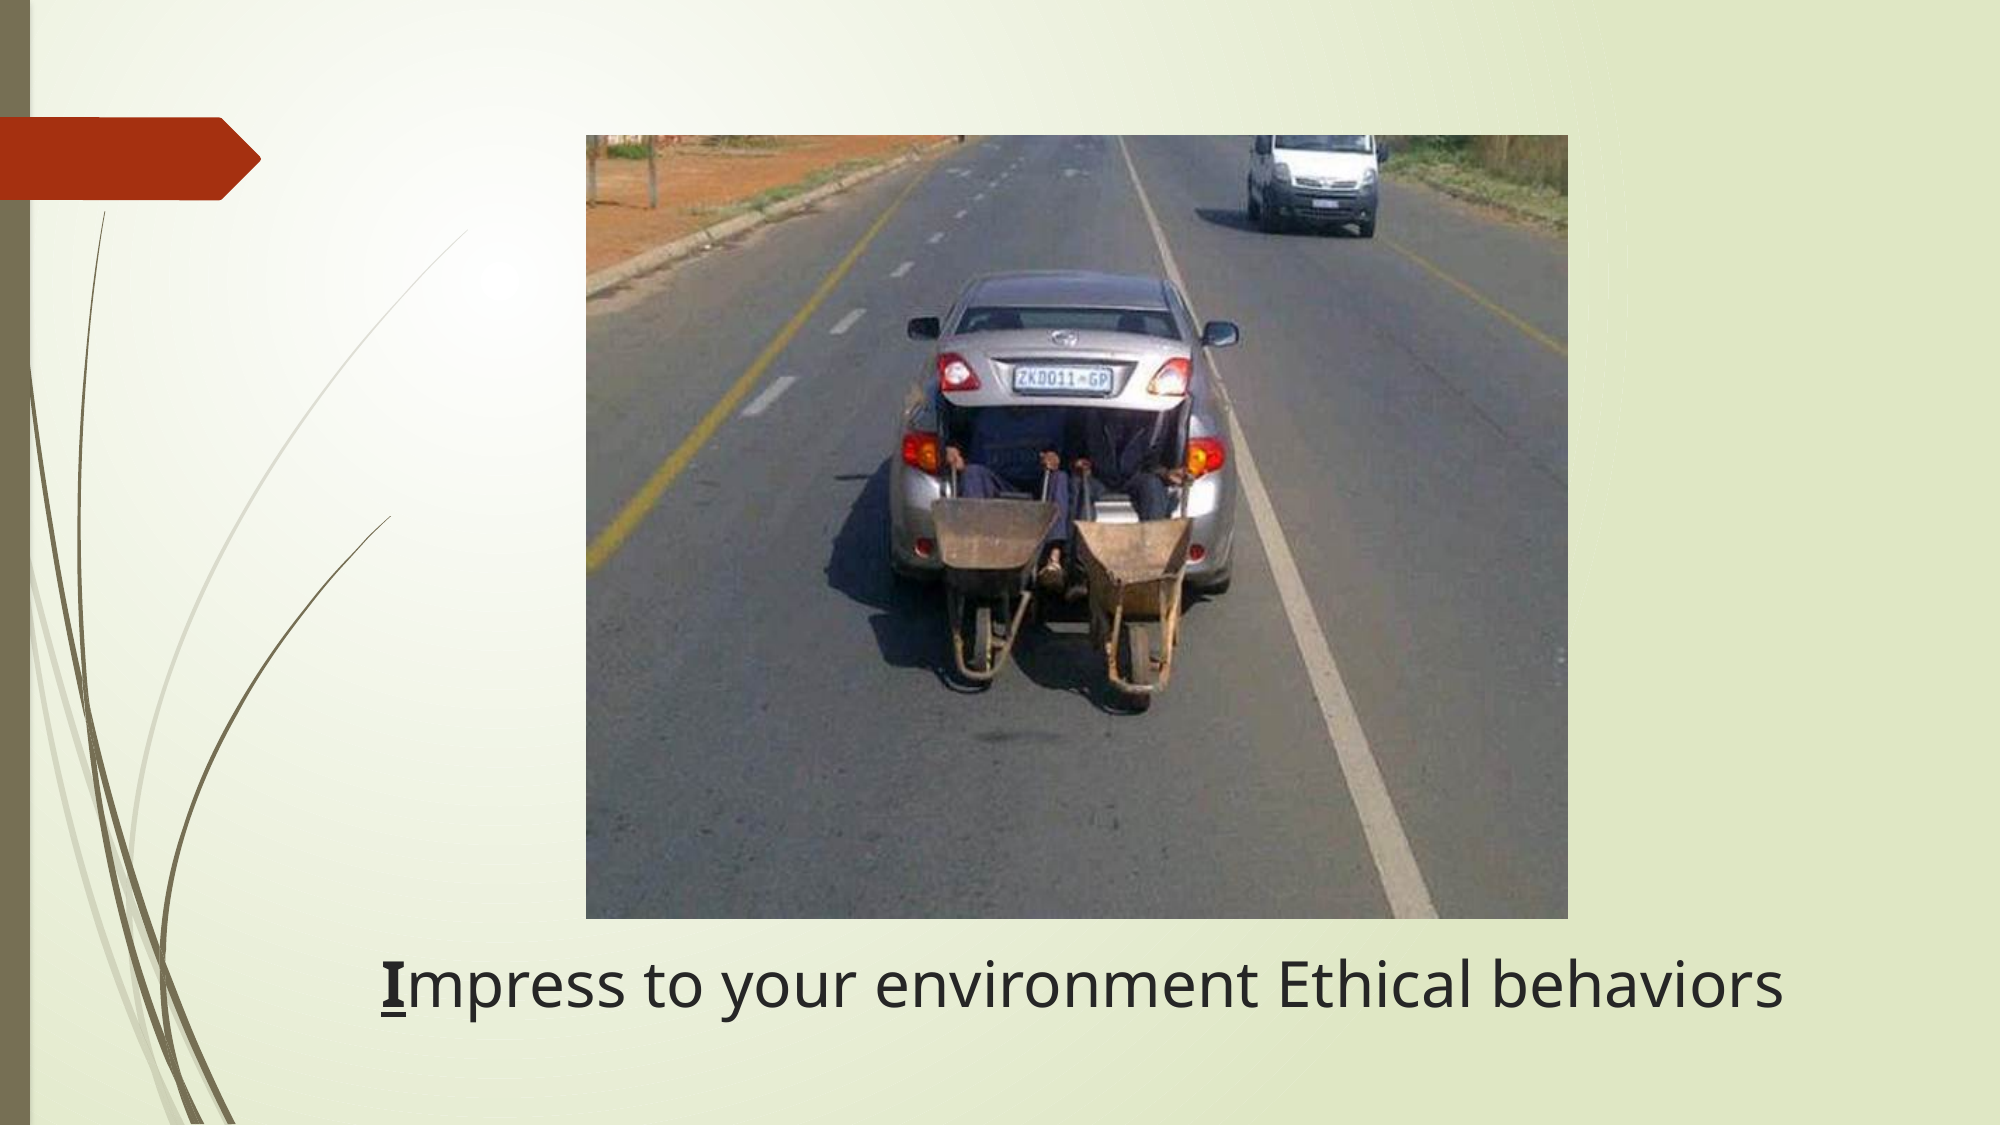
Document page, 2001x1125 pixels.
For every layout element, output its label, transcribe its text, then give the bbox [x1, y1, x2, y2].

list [586, 134, 1568, 920]
title Impress to your environment Ethical behaviors [310, 859, 1856, 1070]
